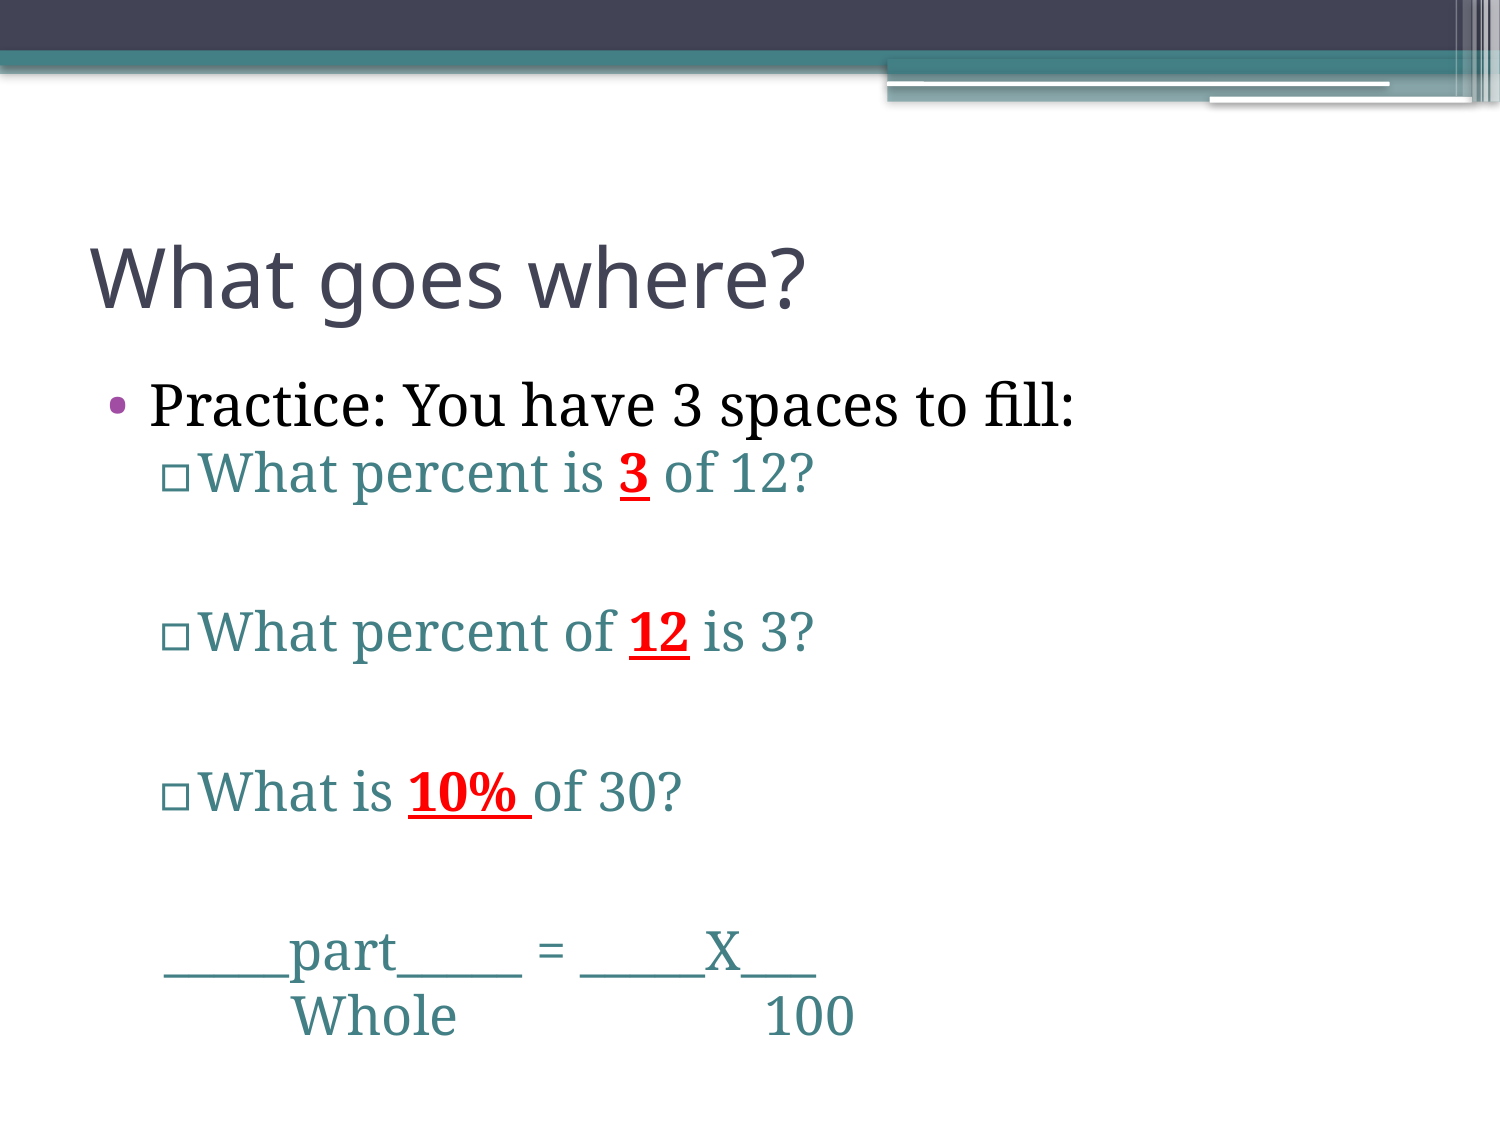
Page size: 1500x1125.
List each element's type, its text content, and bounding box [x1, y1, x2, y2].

title What goes where? [75, 187, 1425, 363]
